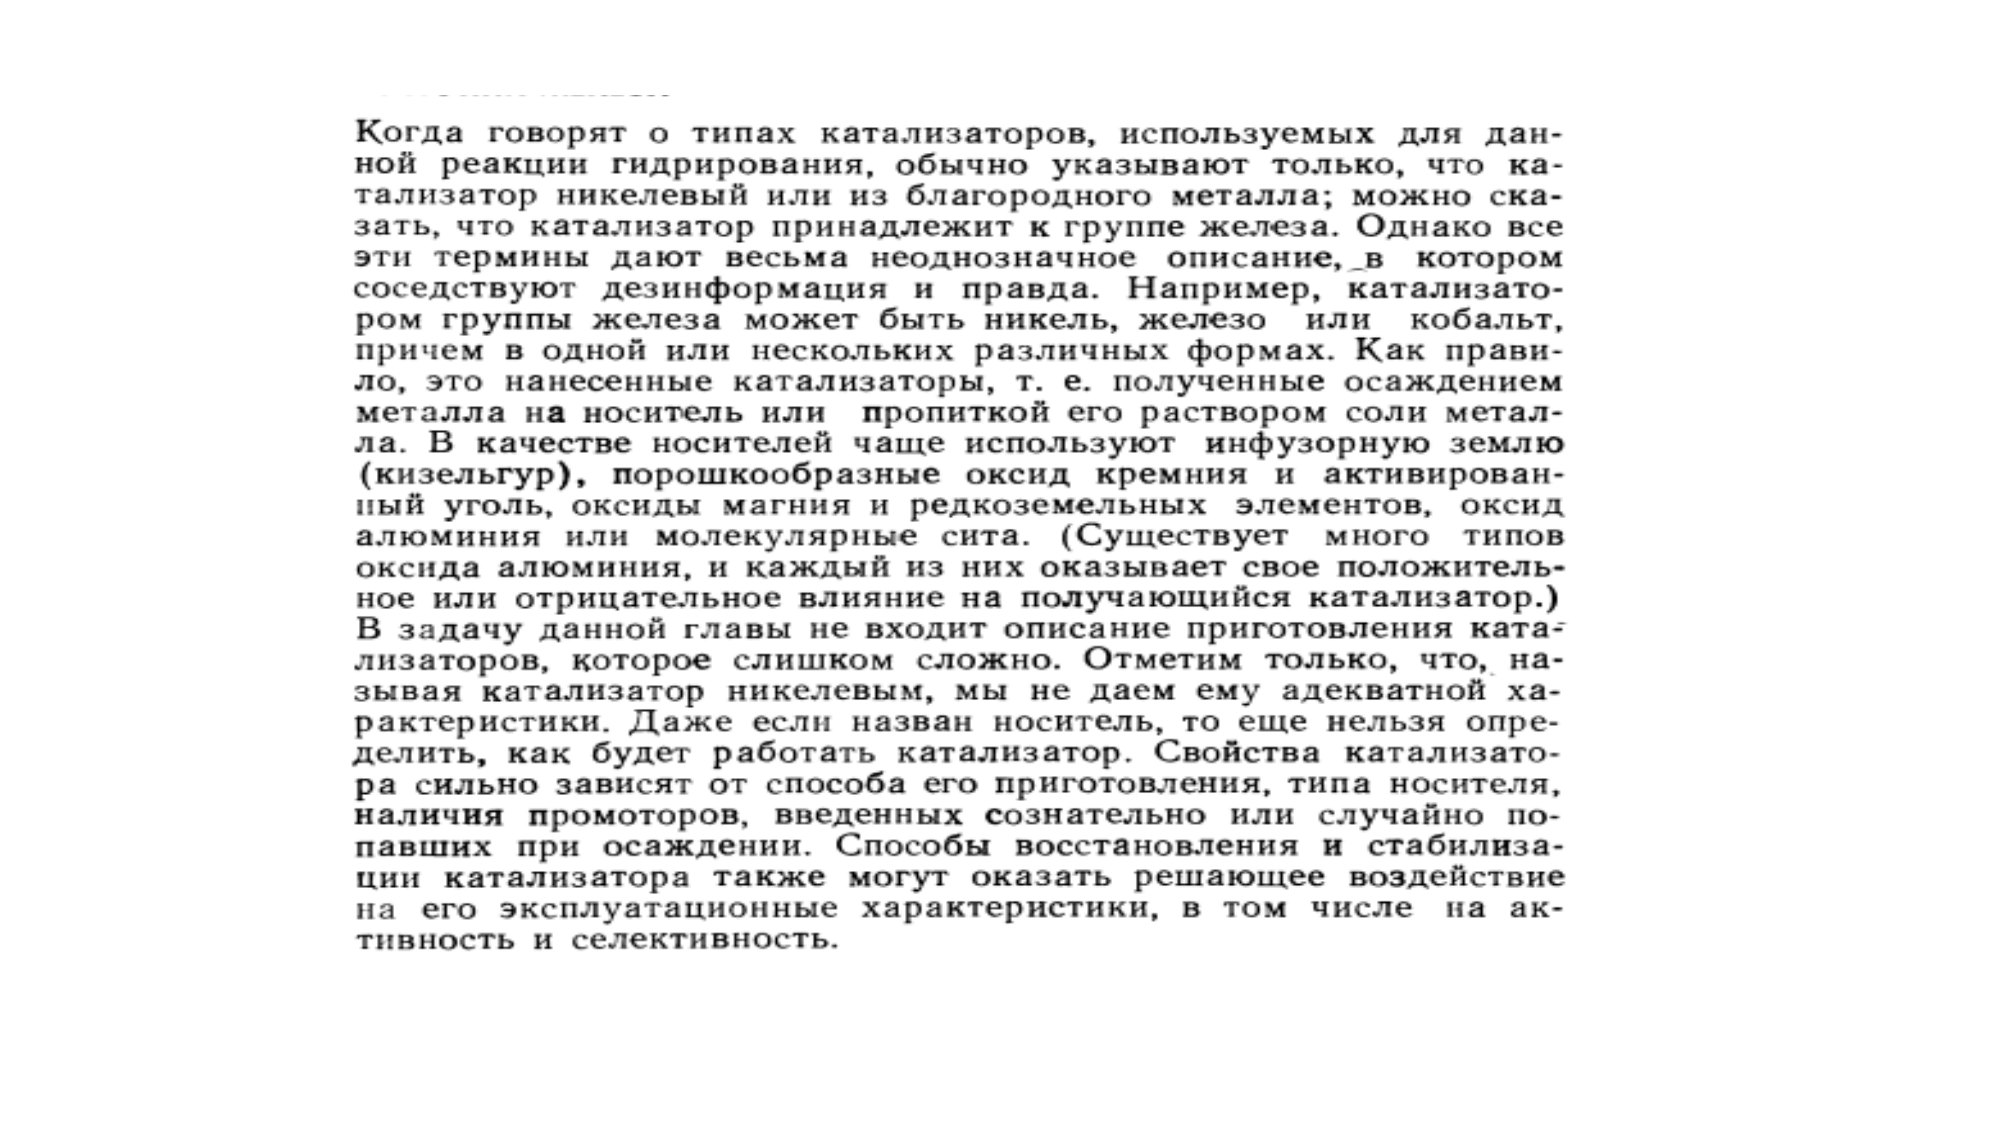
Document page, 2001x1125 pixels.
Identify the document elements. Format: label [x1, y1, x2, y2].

list [311, 95, 1633, 974]
